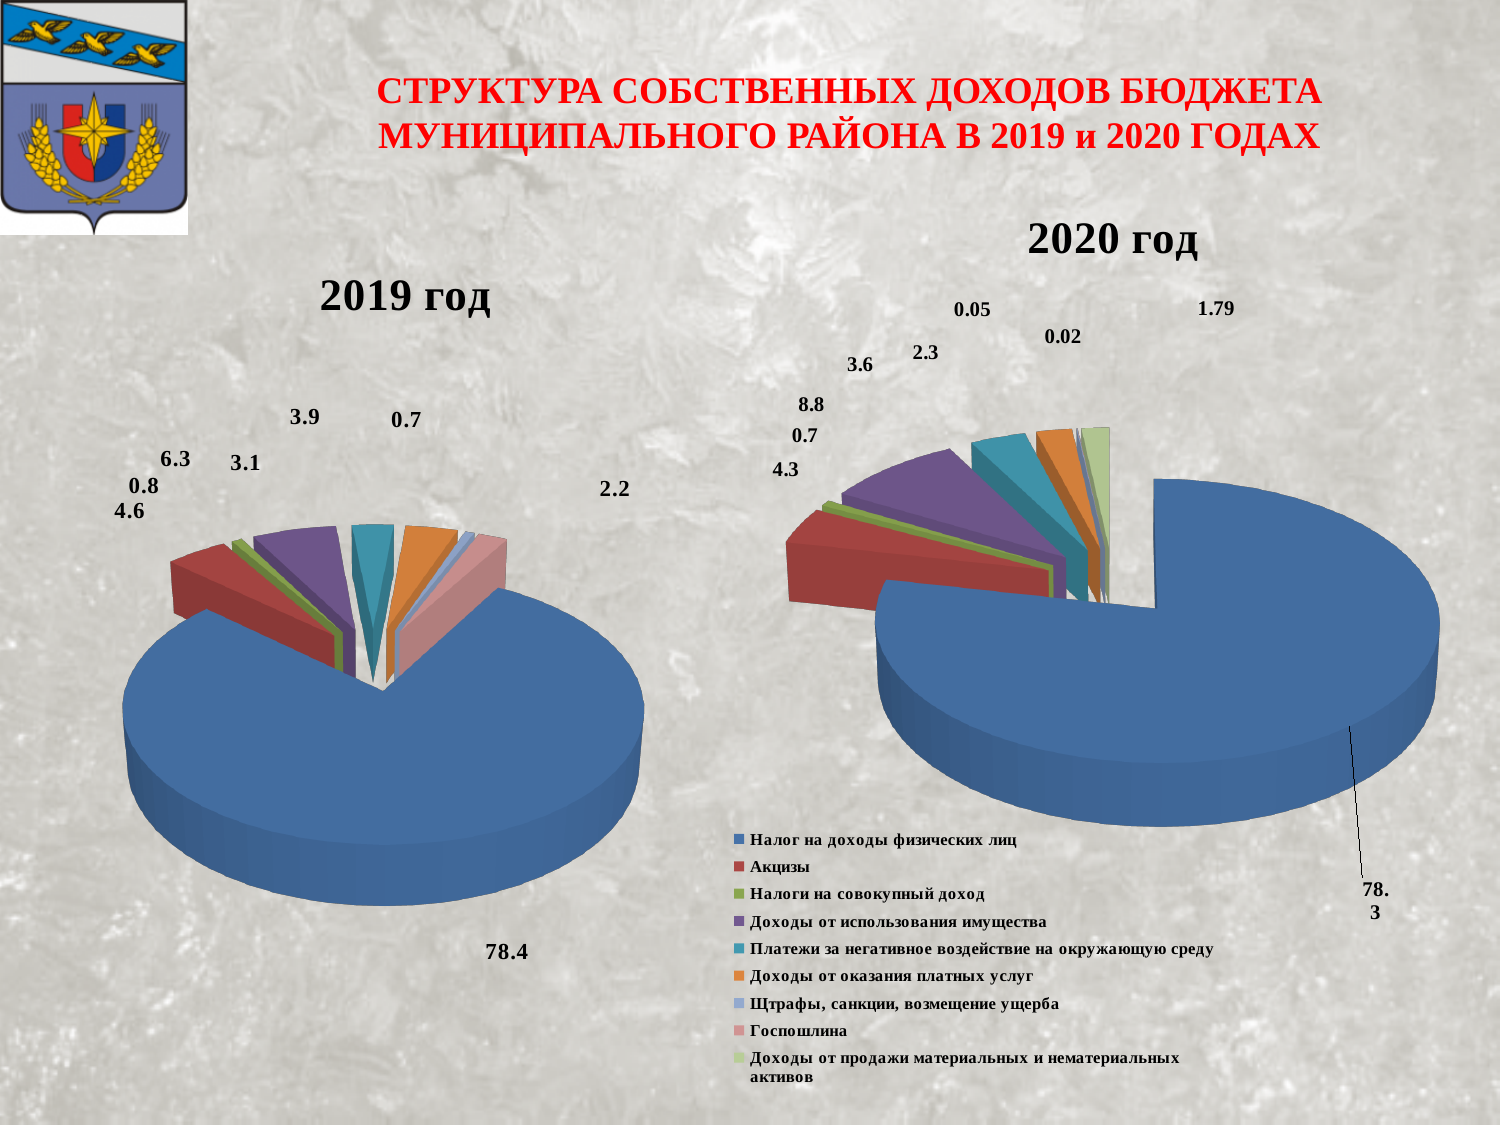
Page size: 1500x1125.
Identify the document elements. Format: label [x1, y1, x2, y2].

picture [0, 0, 1500, 234]
chart [0, 172, 1500, 1125]
